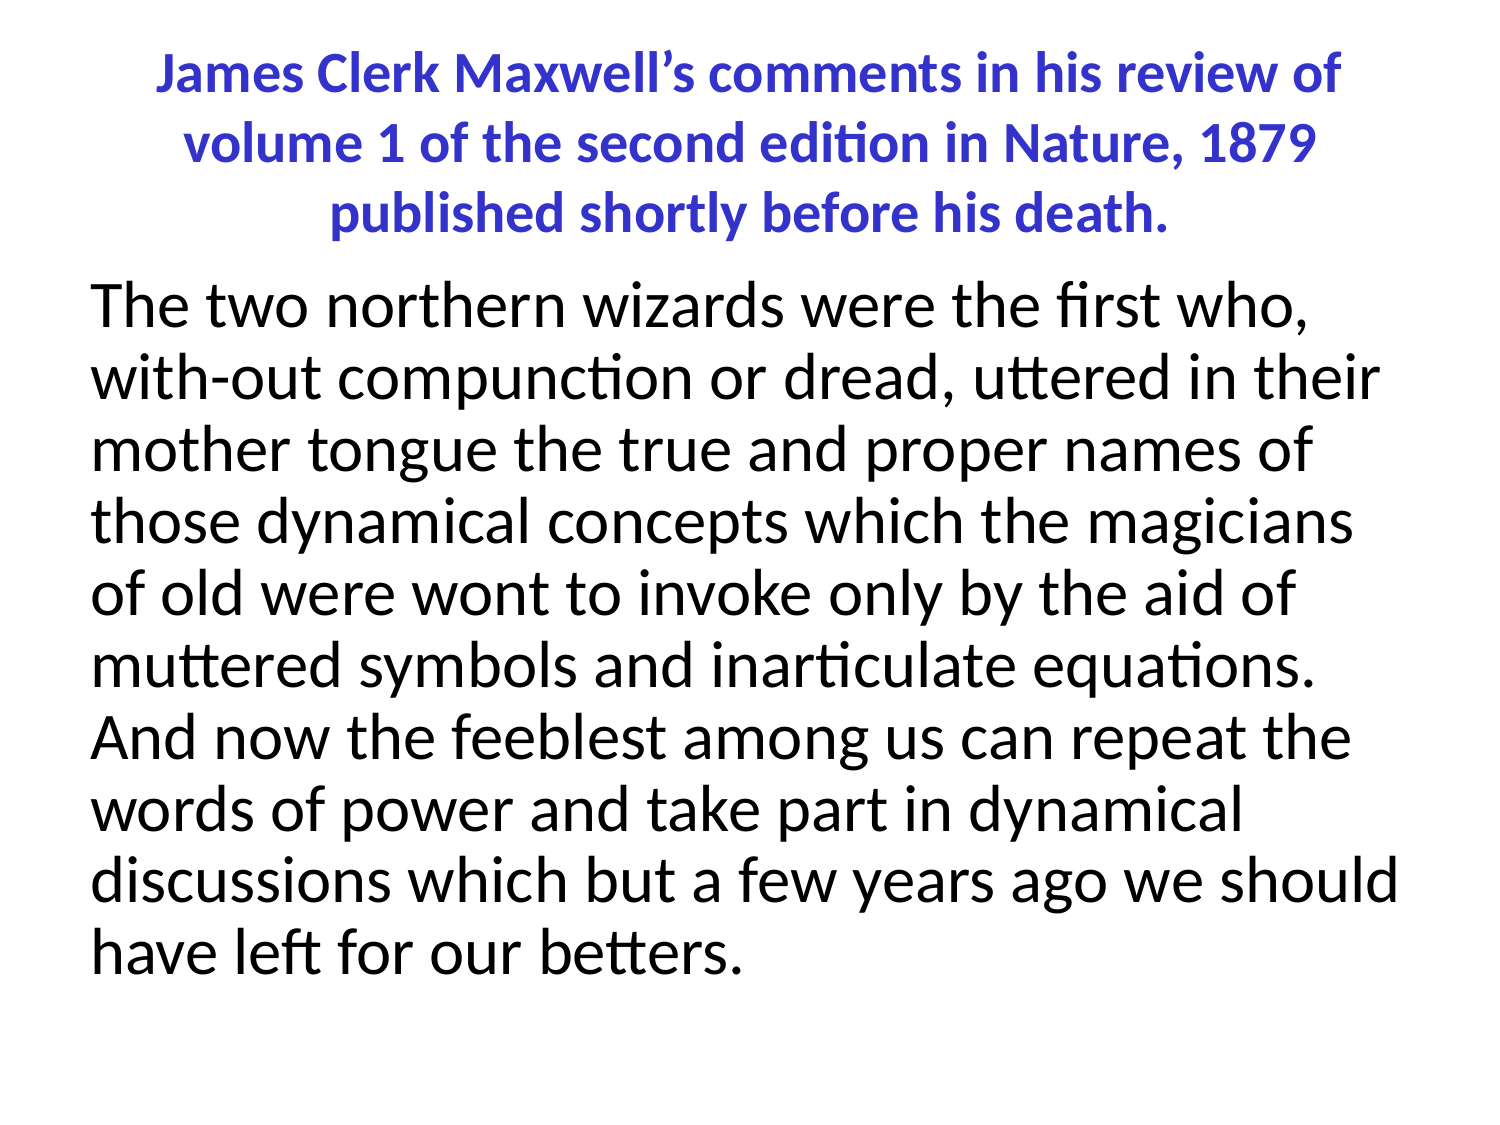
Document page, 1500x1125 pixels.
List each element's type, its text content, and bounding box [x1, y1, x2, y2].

title James Clerk Maxwell’s comments in his review of volume 1 of the second edition in Nature, 1879 published shortly before his death. [74, 44, 1426, 233]
list The two northern wizards were the first who, with-out compunction or dread, uttered in their mother tongue the true and proper names of those dynamical concepts which the magicians of old were wont to invoke only by the aid of muttered symbols and inarticulate equations. And now the feeblest among us can repeat the words of power and take part in dynamical discussions which but a few years ago we should have left for our betters. [74, 262, 1426, 1006]
